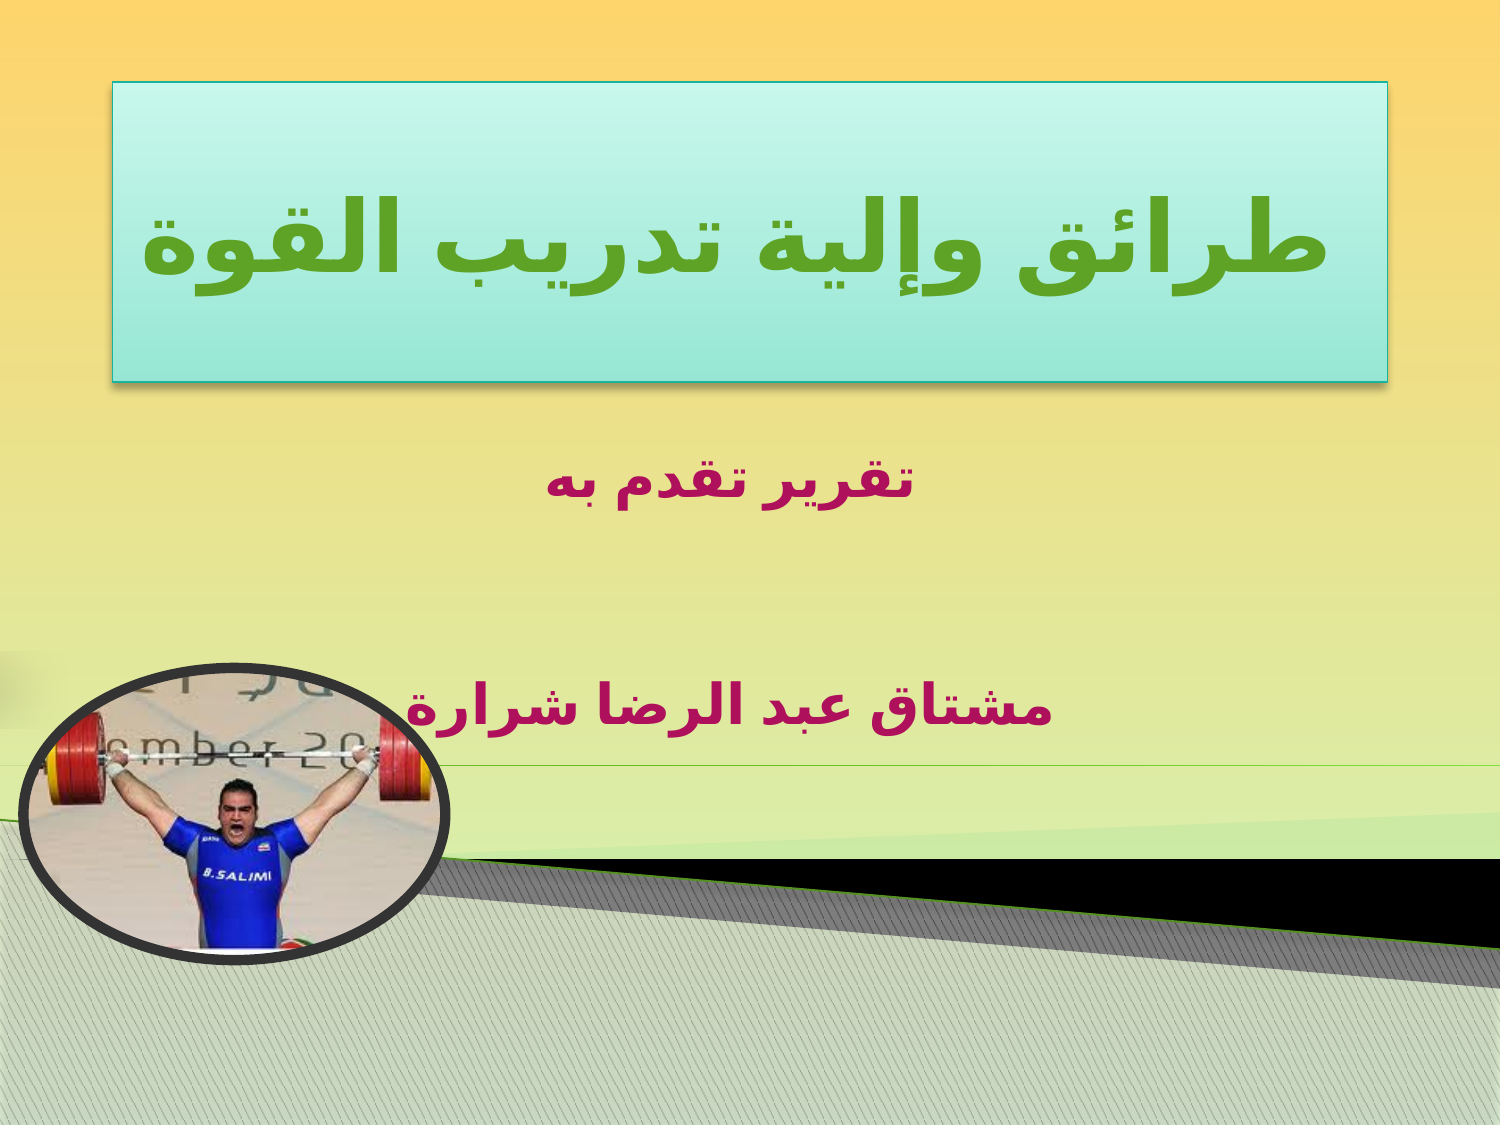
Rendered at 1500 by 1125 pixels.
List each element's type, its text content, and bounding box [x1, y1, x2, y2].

subtitle تقرير تقدم به مشتاق عبد الرضا شرارة [175, 433, 1275, 790]
title طرائق وإلية تدريب القوة [112, 81, 1388, 383]
picture [5, 667, 1500, 989]
